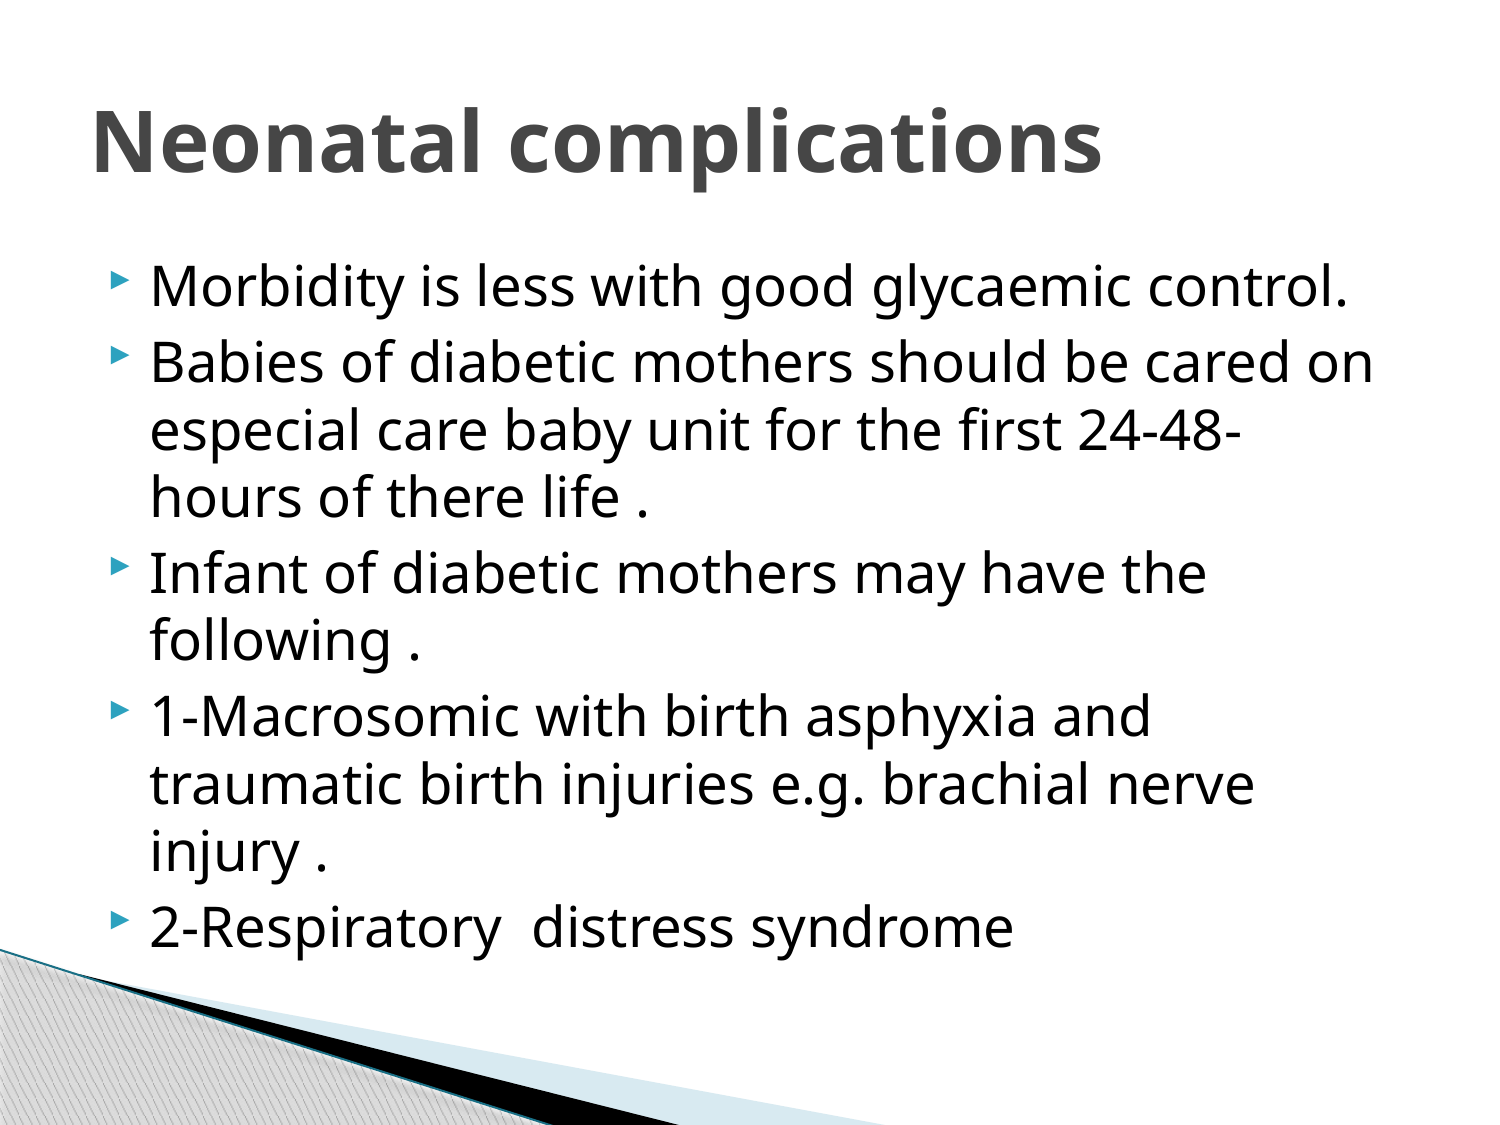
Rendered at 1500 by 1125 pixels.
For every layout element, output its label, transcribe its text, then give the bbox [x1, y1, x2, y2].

list Morbidity is less with good glycaemic control. Babies of diabetic mothers should be cared on especial care baby unit for the first 24-48- hours of there life . Infant of diabetic mothers may have the following . 1-Macrosomic with birth asphyxia and traumatic birth injuries e.g. brachial nerve injury . 2-Respiratory distress syndrome [75, 243, 1425, 986]
title Neonatal complications [75, 45, 1425, 233]
